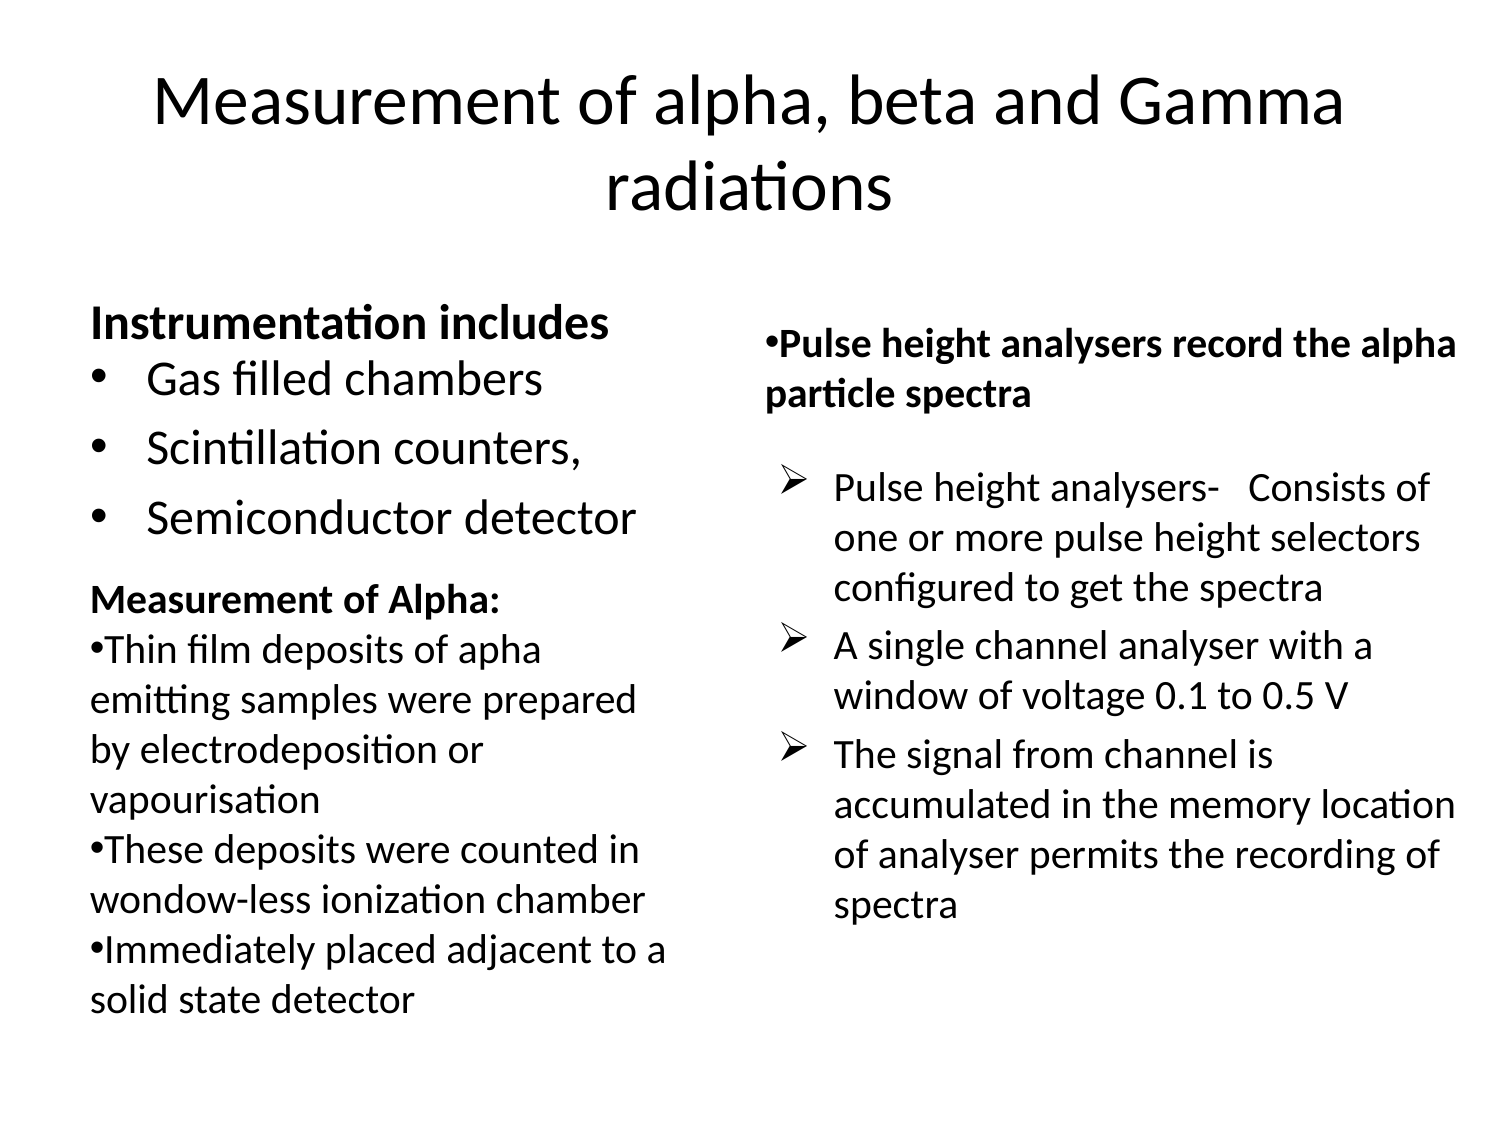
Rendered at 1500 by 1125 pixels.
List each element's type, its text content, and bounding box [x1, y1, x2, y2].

text_box Measurement of Alpha: Thin film deposits of apha emitting samples were prepared by electrodeposition or vapourisation These deposits were counted in wondow-less ionization chamber Immediately placed adjacent to a solid state detector [75, 564, 700, 1125]
list Instrumentation includes [75, 251, 738, 357]
title Measurement of alpha, beta and Gamma radiations [75, 45, 1425, 233]
text_box Pulse height analysers record the alpha particle spectra [749, 308, 1500, 424]
list Gas filled chambers Scintillation counters, Semiconductor detector [75, 337, 700, 564]
list Pulse height analysers- Consists of one or more pulse height selectors configured to get the spectra A single channel analyser with a window of voltage 0.1 to 0.5 V The signal from channel is accumulated in the memory location of analyser permits the recording of spectra [762, 451, 1475, 1100]
